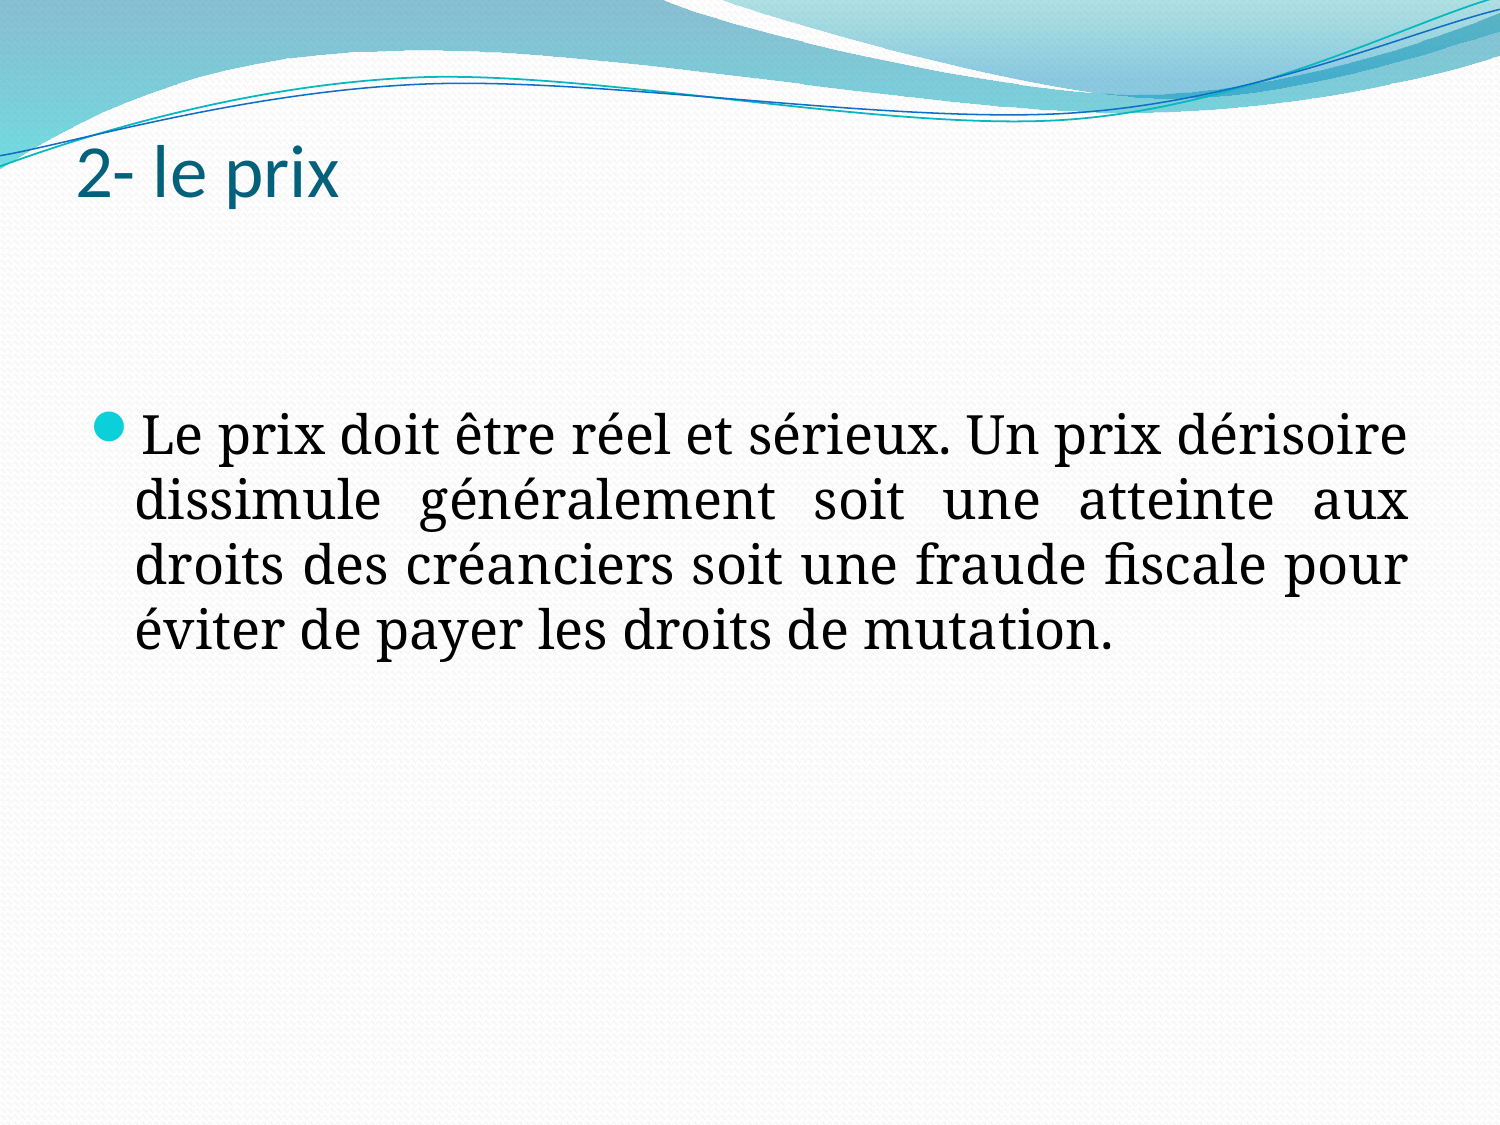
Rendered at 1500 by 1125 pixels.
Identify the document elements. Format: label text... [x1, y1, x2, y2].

list Le prix doit être réel et sérieux. Un prix dérisoire dissimule généralement soit une atteinte aux droits des créanciers soit une fraude fiscale pour éviter de payer les droits de mutation. [75, 317, 1425, 1038]
title 2- le prix [75, 115, 1425, 303]
